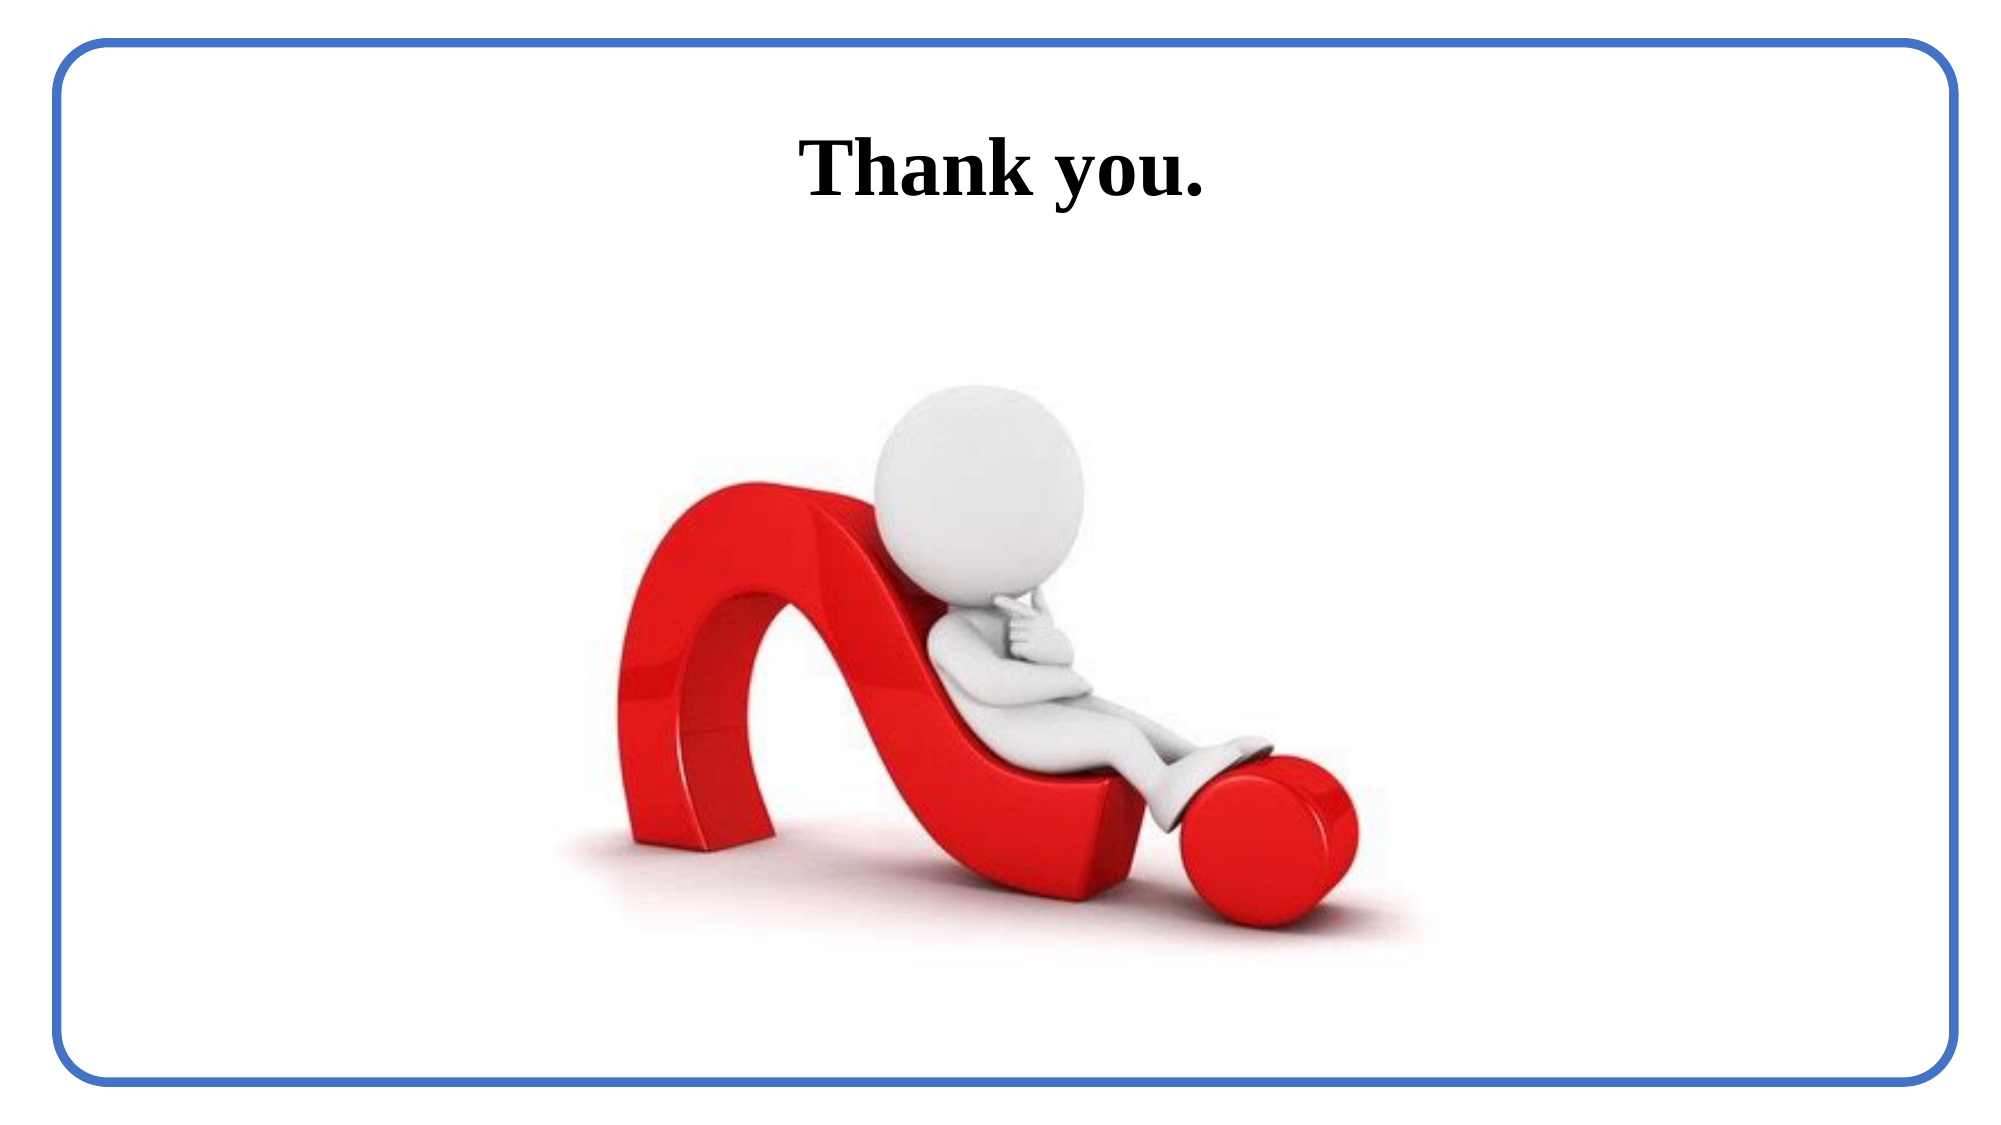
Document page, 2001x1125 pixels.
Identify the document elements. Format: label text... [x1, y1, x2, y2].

title Thank you. [64, 59, 1940, 278]
picture [514, 350, 1486, 989]
